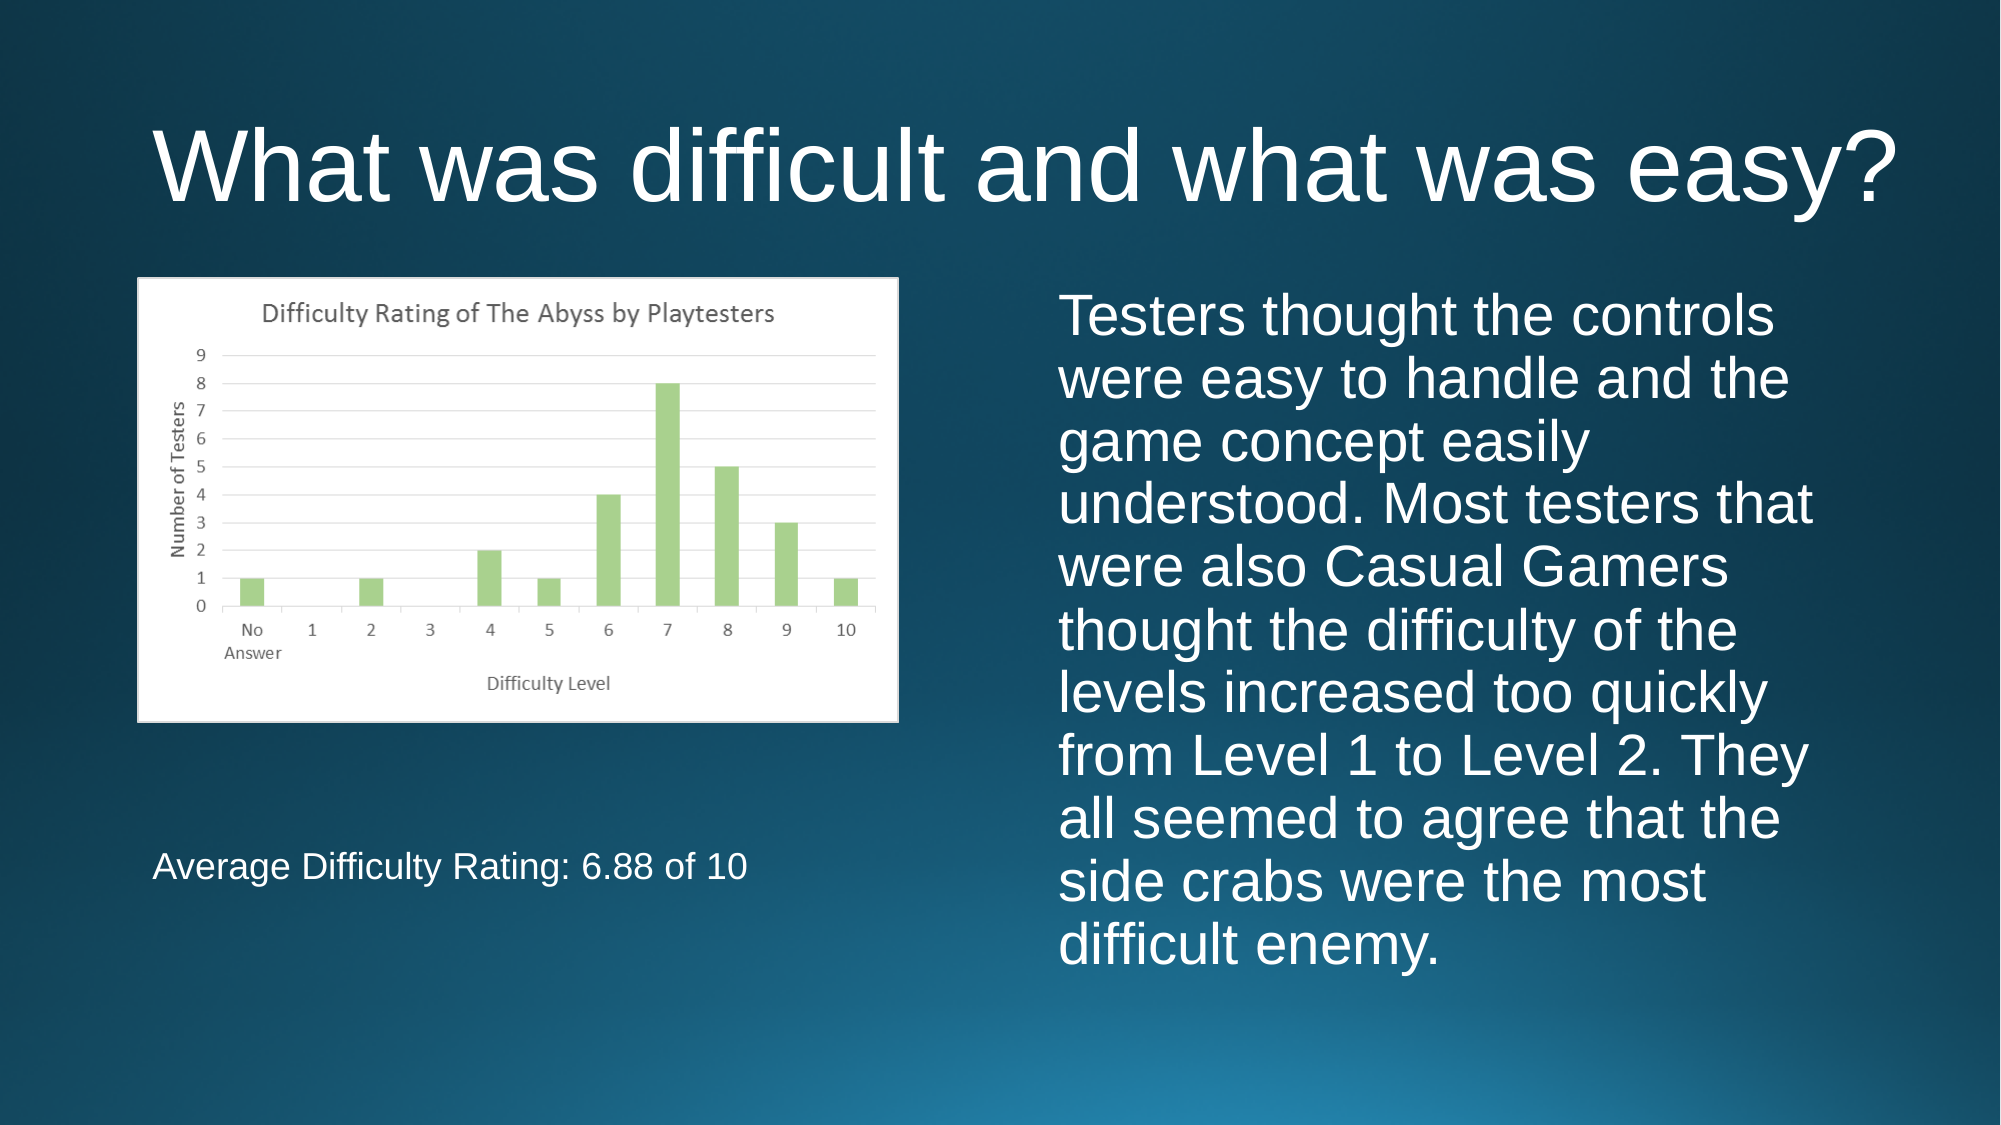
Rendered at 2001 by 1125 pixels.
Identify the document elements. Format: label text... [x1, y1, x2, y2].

list Testers thought the controls were easy to handle and the game concept easily understood. Most testers that were also Casual Gamers thought the difficulty of the levels increased too quickly from Level 1 to Level 2. They all seemed to agree that the side crabs were the most difficult enemy. [1043, 277, 1863, 1014]
picture [0, 0, 2001, 1125]
title What was difficult and what was easy? [137, 59, 1944, 278]
text_box Average Difficulty Rating: 6.88 of 10 [137, 834, 929, 894]
